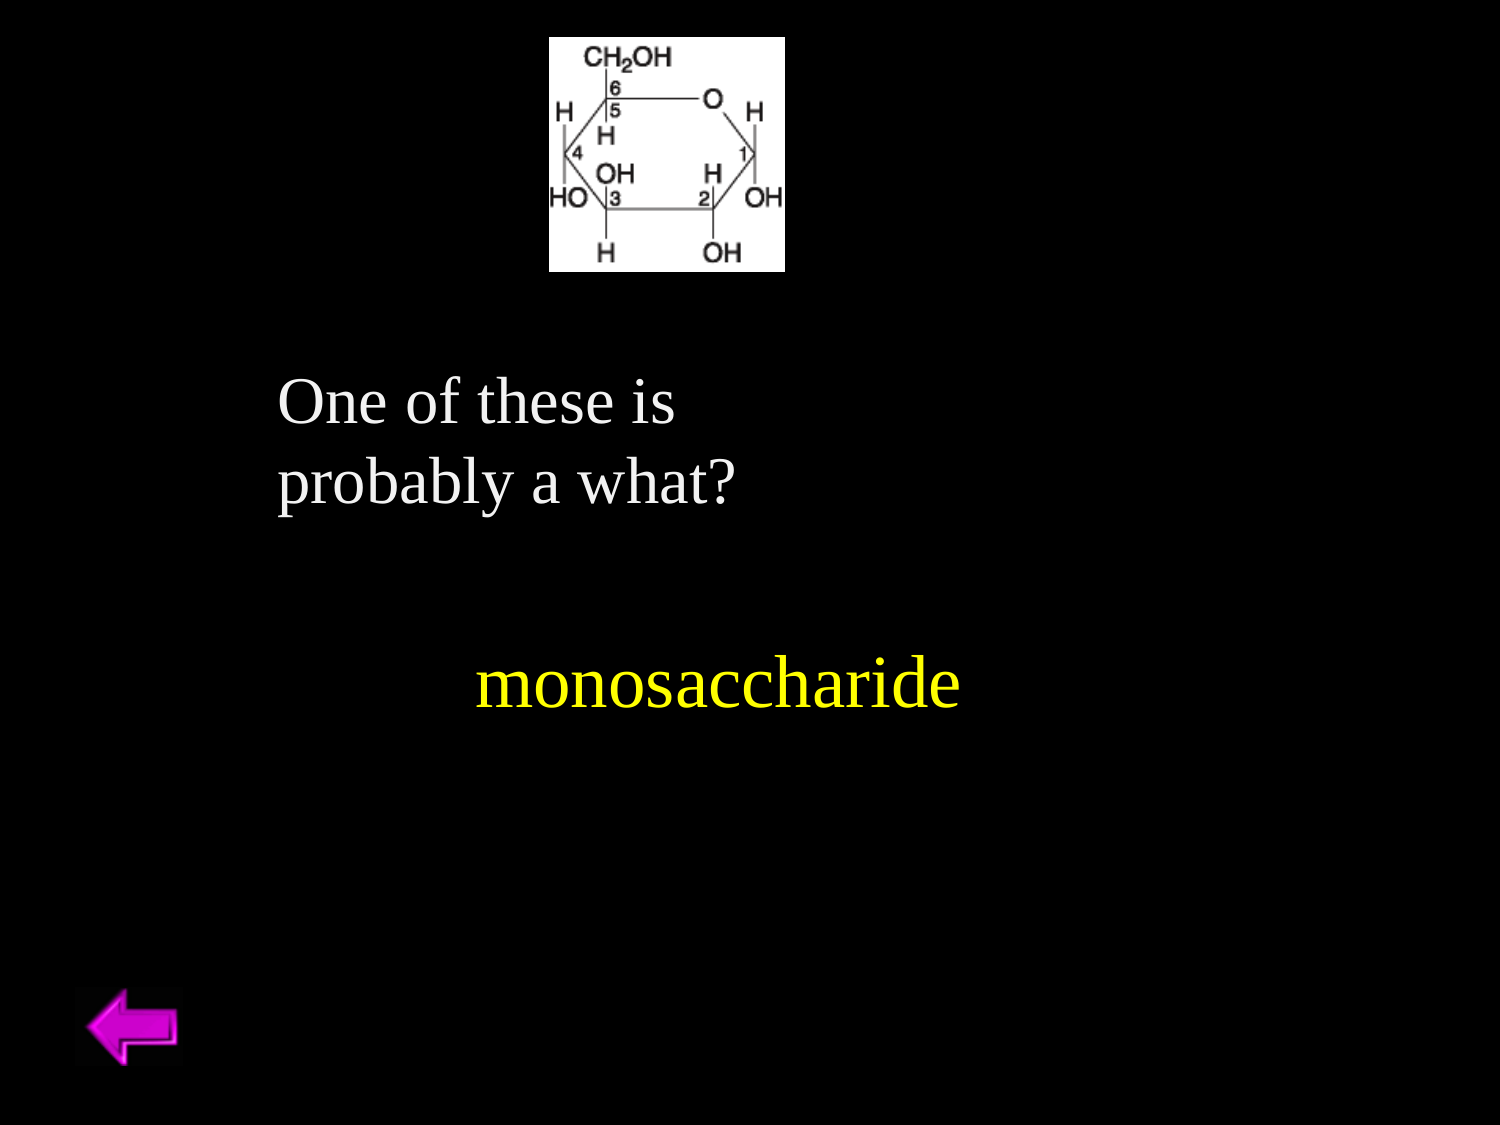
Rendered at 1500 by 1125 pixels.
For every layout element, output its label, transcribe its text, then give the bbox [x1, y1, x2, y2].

picture [549, 37, 785, 273]
picture [74, 987, 183, 1066]
text_box monosaccharide [399, 624, 1038, 730]
text_box One of these is probably a what?e [262, 349, 785, 525]
